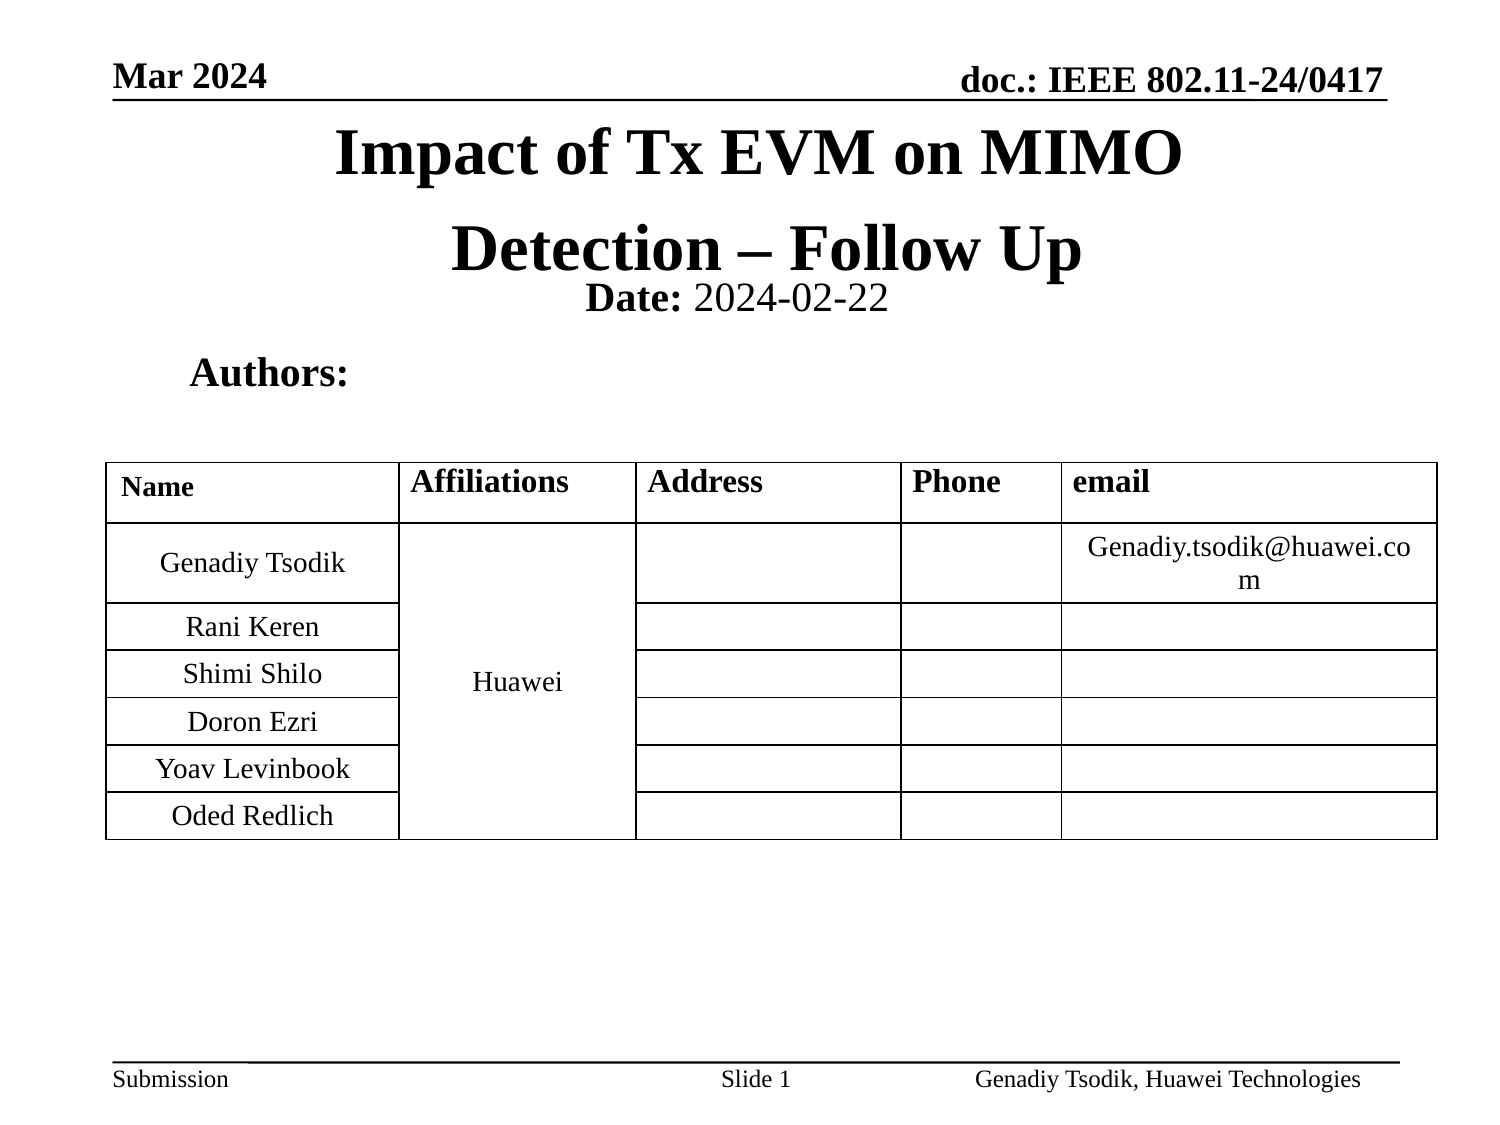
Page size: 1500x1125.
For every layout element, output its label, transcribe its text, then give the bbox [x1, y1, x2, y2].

title Impact of Tx EVM on MIMO Detection – Follow Up [27, 124, 1500, 251]
text_box Authors: [174, 337, 412, 400]
table_header Affiliations [400, 463, 635, 522]
table_header Name [107, 463, 398, 522]
list Date: 2024-02-22 [99, 262, 1376, 326]
table_cell Shimi Shilo [107, 651, 398, 697]
table_cell [902, 698, 1061, 744]
table_cell [637, 698, 900, 744]
table_cell [1062, 793, 1436, 839]
table_cell Genadiy.tsodik@huawei.com [1062, 524, 1436, 602]
table_cell [1062, 698, 1436, 744]
table_cell [1062, 604, 1436, 649]
table_cell [902, 793, 1061, 839]
table_cell [902, 651, 1061, 697]
table_cell [637, 651, 900, 697]
table_cell Doron Ezri [107, 698, 398, 744]
table_cell [902, 524, 1061, 602]
table_header email [1062, 463, 1436, 522]
table_cell [637, 793, 900, 839]
table_cell [902, 604, 1061, 649]
slide_number Slide 1 [712, 1061, 800, 1093]
table_header Address [637, 463, 900, 522]
table_cell [637, 746, 900, 791]
table_cell Oded Redlich [107, 793, 398, 839]
table_cell [1062, 651, 1436, 697]
table_cell [637, 604, 900, 649]
table_header Phone [902, 463, 1061, 522]
table_cell Yoav Levinbook [107, 746, 398, 791]
table_cell [1062, 746, 1436, 791]
table_cell [637, 524, 900, 602]
table_cell [902, 746, 1061, 791]
table_cell Genadiy Tsodik [107, 524, 398, 602]
table_cell Huawei [400, 524, 635, 839]
table_cell Rani Keren [107, 604, 398, 649]
